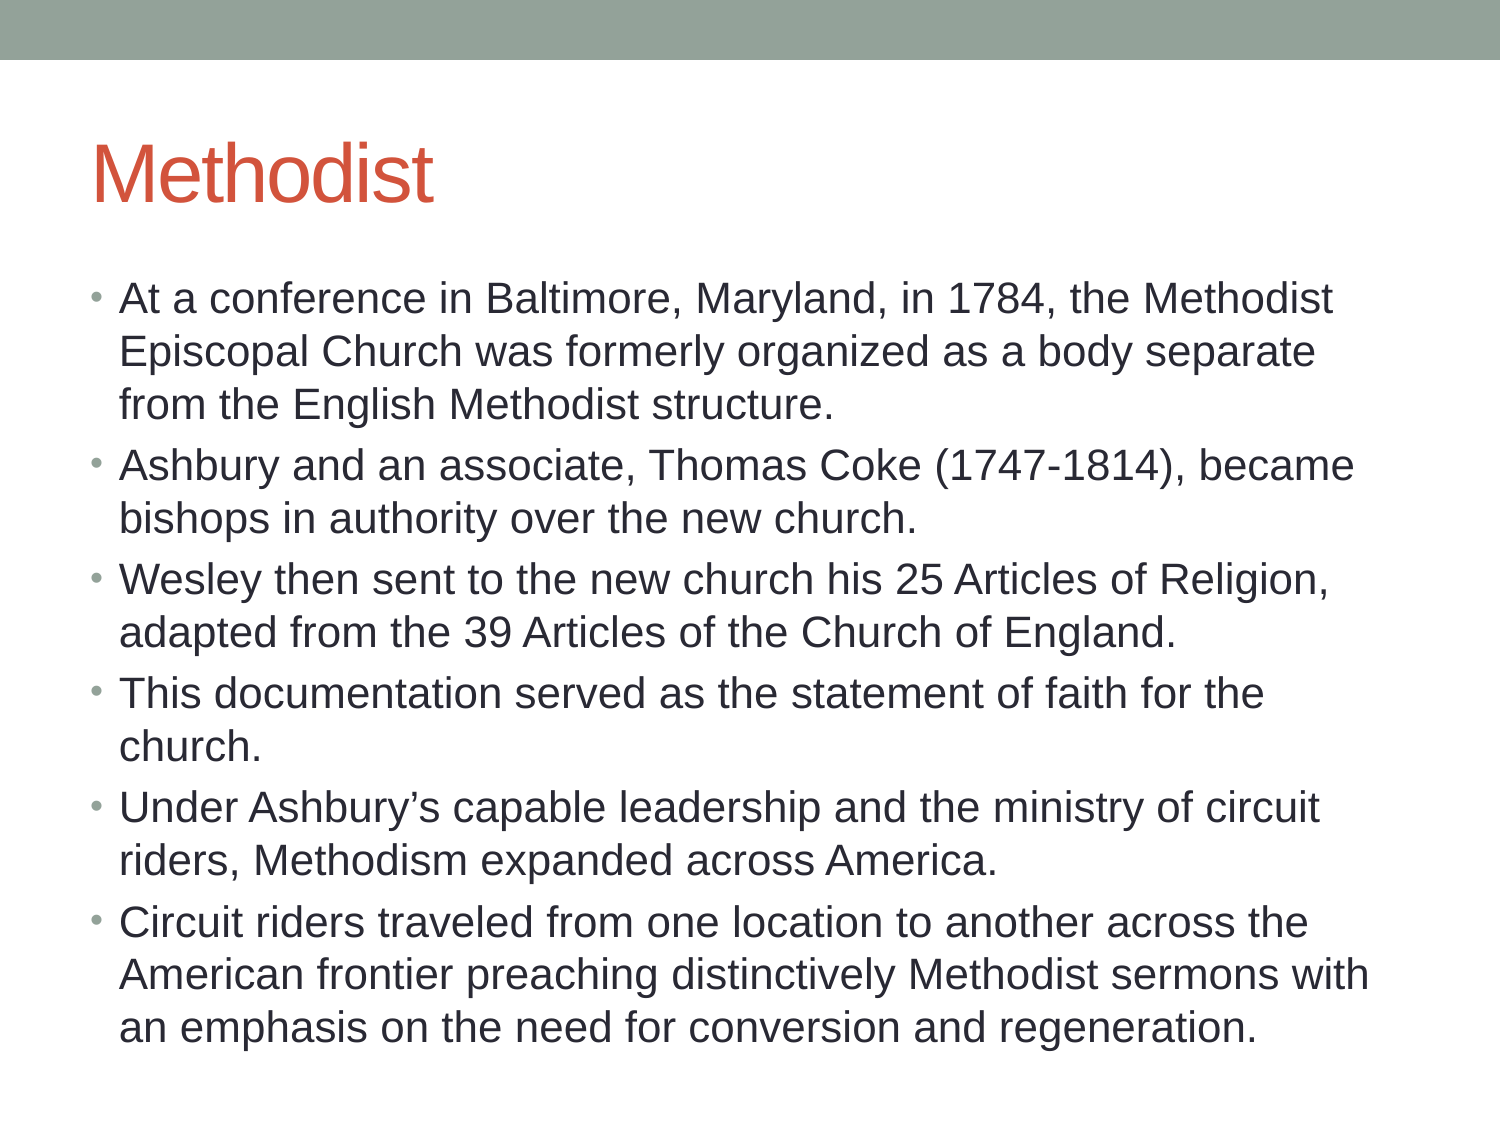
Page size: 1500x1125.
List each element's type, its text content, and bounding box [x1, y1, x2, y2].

title Methodist [75, 87, 1425, 250]
list At a conference in Baltimore, Maryland, in 1784, the Methodist Episcopal Church was formerly organized as a body separate from the English Methodist structure. Ashbury and an associate, Thomas Coke (1747-1814), became bishops in authority over the new church. Wesley then sent to the new church his 25 Articles of Religion, adapted from the 39 Articles of the Church of England. This documentation served as the statement of faith for the church. Under Ashbury’s capable leadership and the ministry of circuit riders, Methodism expanded across America. Circuit riders traveled from one location to another across the American frontier preaching distinctively Methodist sermons with an emphasis on the need for conversion and regeneration. [75, 262, 1425, 1063]
